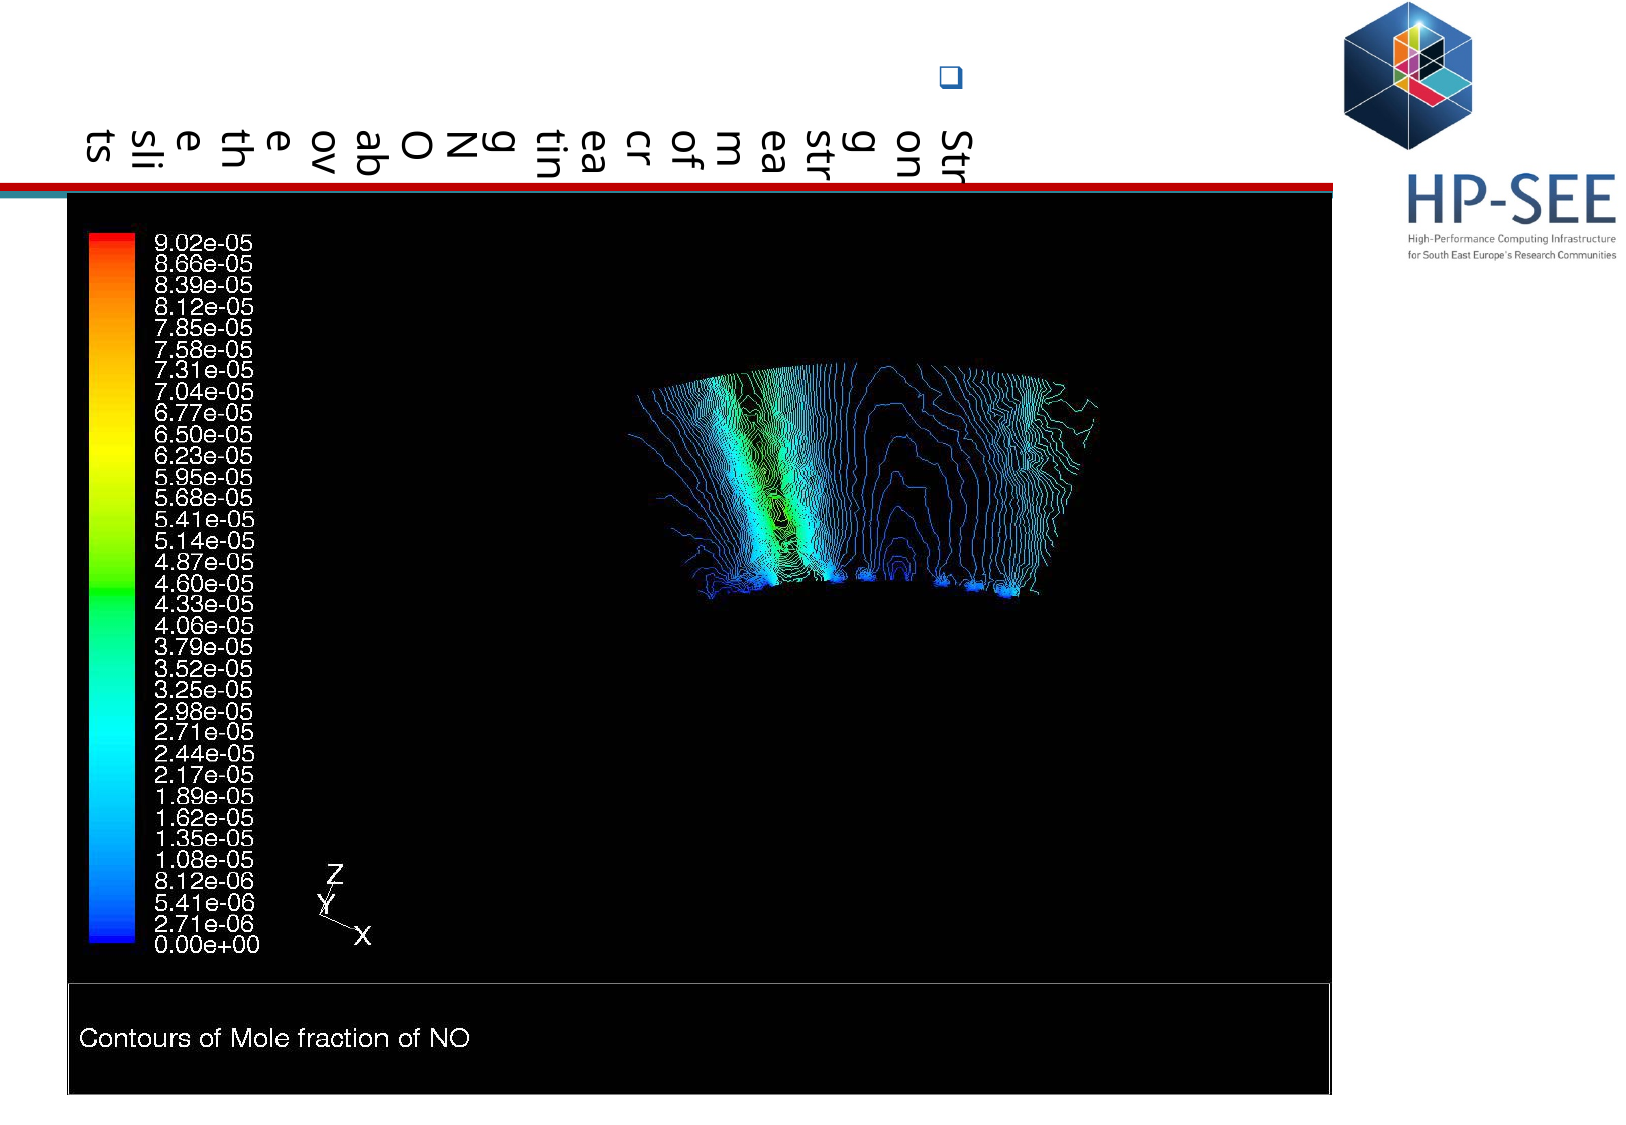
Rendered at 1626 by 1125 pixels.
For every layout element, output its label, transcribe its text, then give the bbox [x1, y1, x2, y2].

list Strong stream of creating NO above the slits [70, 54, 1534, 202]
picture [67, 193, 1332, 1095]
picture [1333, 0, 1625, 263]
